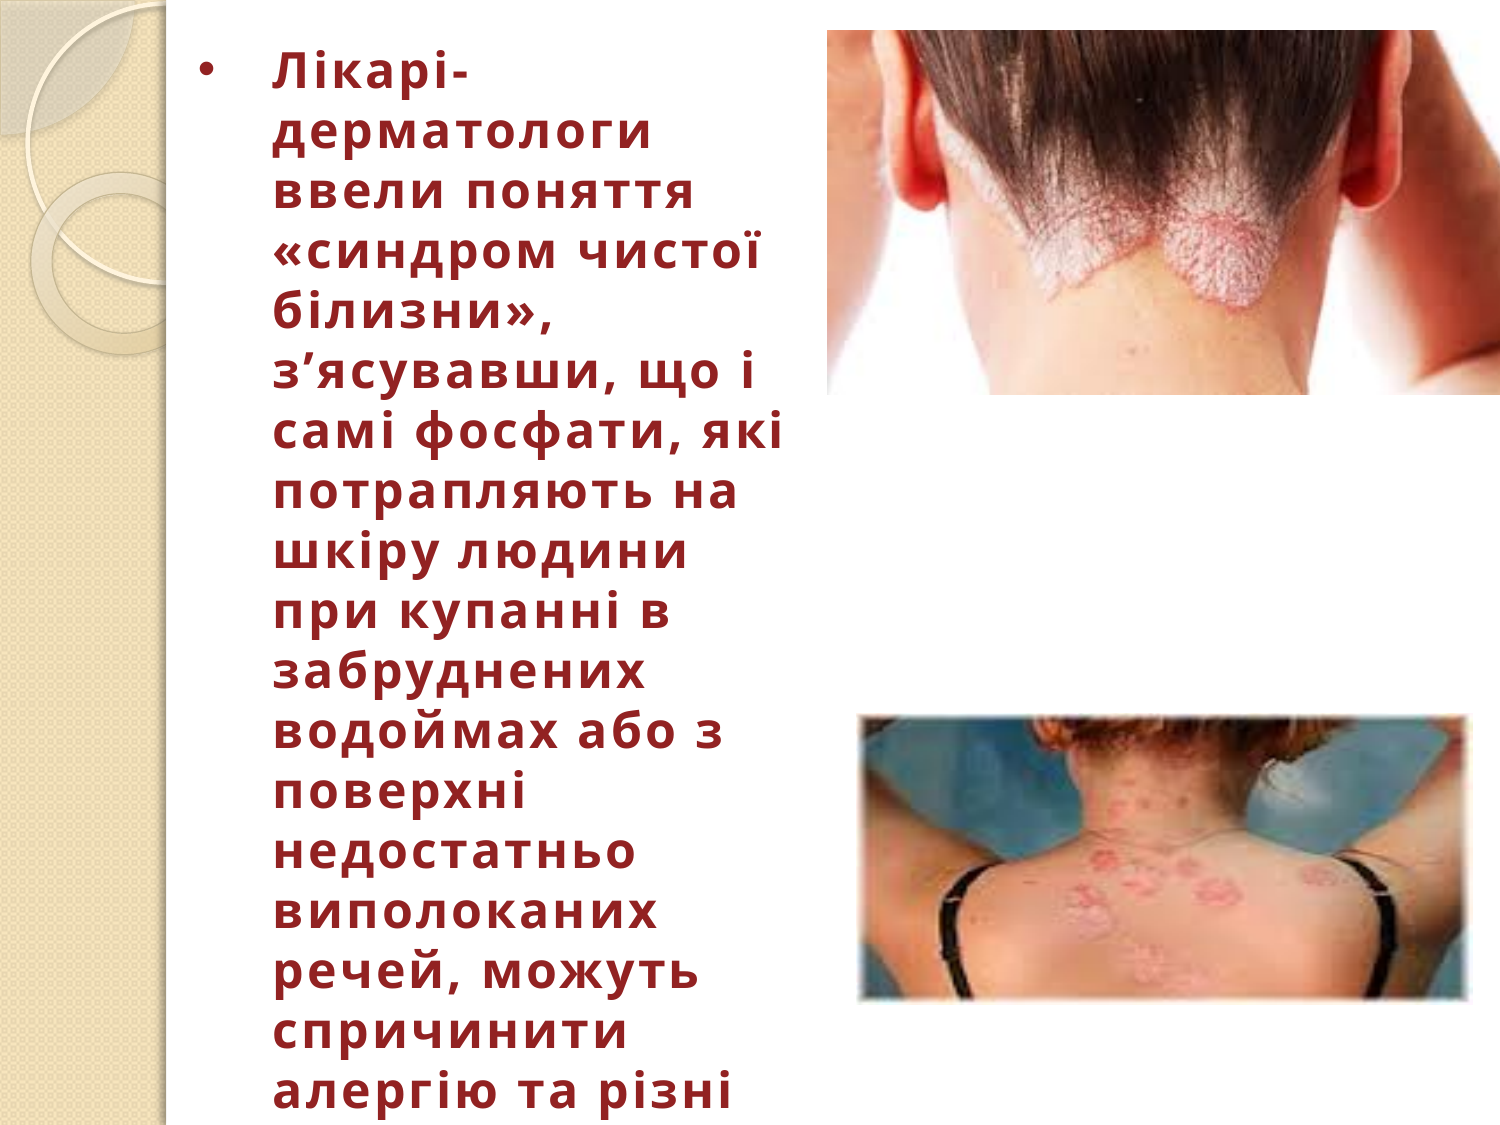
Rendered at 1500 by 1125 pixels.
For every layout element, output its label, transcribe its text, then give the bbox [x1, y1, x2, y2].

text_box Лікарі-дерматологи ввели поняття «синдром чистої білизни», з’ясувавши, що і самі фосфати, які потрапляють на шкіру людини при купанні в забруднених водоймах або з поверхні недостатньо виполоканих речей, можуть спричинити алергію та різні захворювання шкіри (дерматози). [183, 30, 809, 1125]
picture [856, 713, 1473, 1005]
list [826, 30, 1500, 396]
